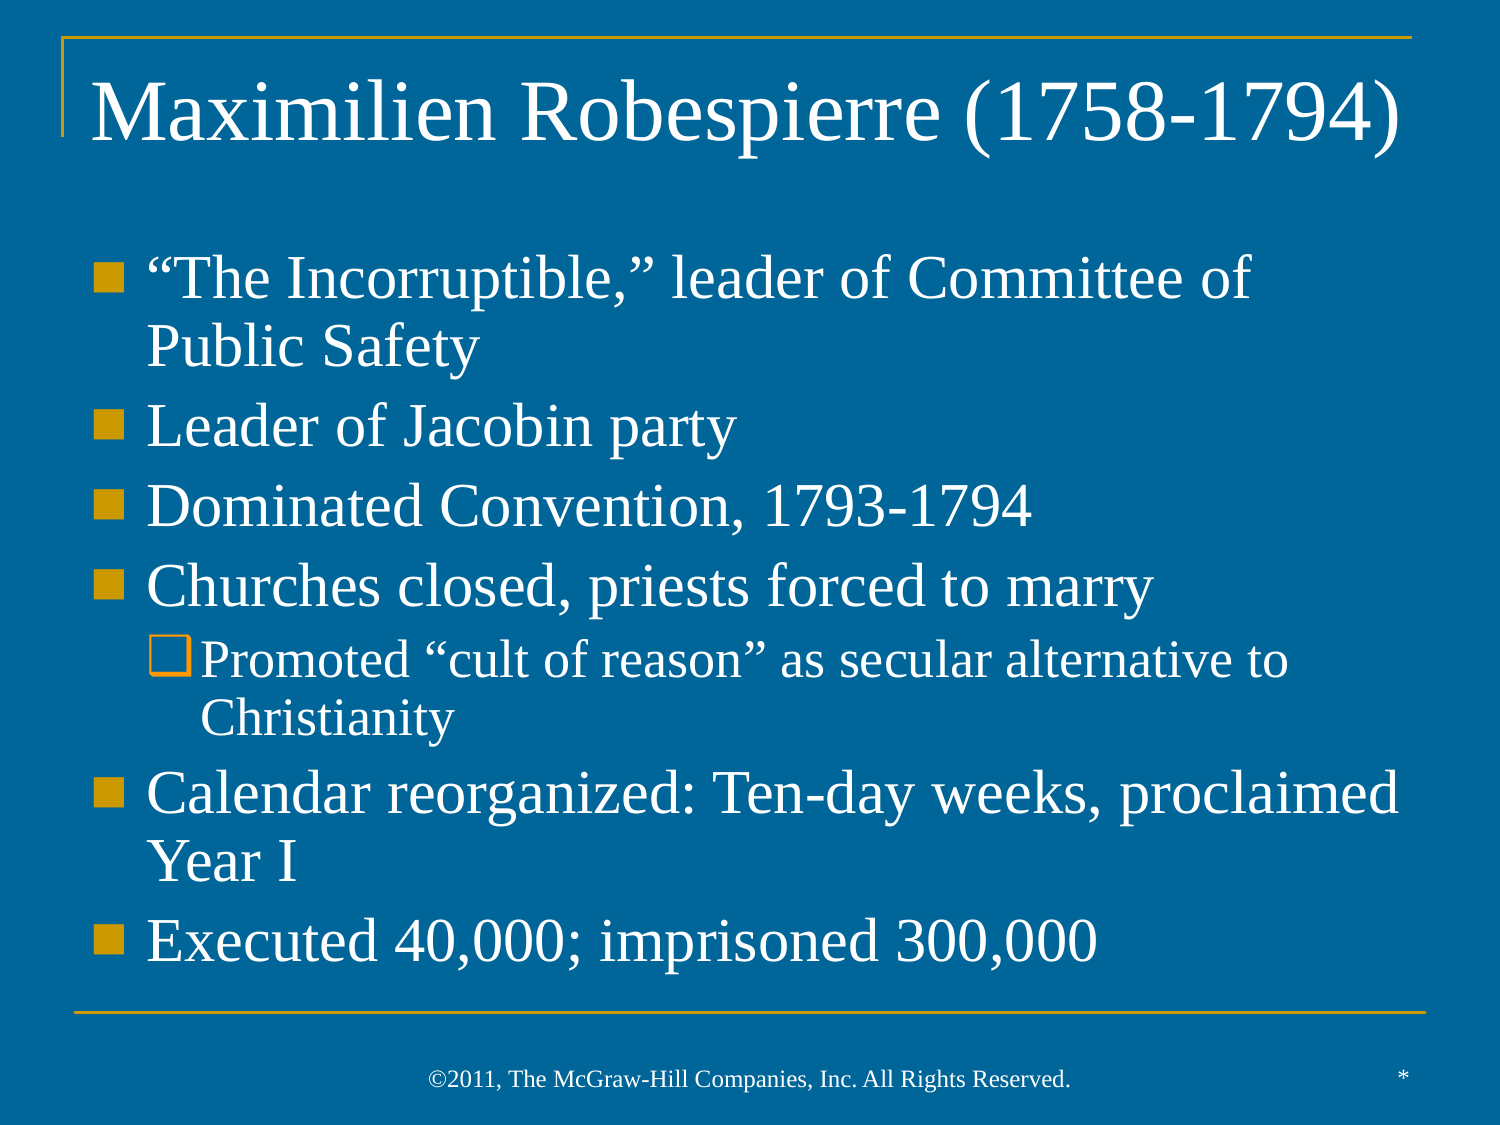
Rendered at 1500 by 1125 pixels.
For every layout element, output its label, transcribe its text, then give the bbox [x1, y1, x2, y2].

text_box * [1074, 1024, 1425, 1100]
text_box ©2011, The McGraw-Hill Companies, Inc. All Rights Reserved. [324, 1024, 1074, 1100]
title Maximilien Robespierre (1758-1794) [75, 45, 1425, 233]
list “The Incorruptible,” leader of Committee of Public Safety Leader of Jacobin party Dominated Convention, 1793-1794 Churches closed, priests forced to marry Promoted “cult of reason” as secular alternative to Christianity Calendar reorganized: Ten-day weeks, proclaimed Year I Executed 40,000; imprisoned 300,000 [75, 237, 1425, 981]
